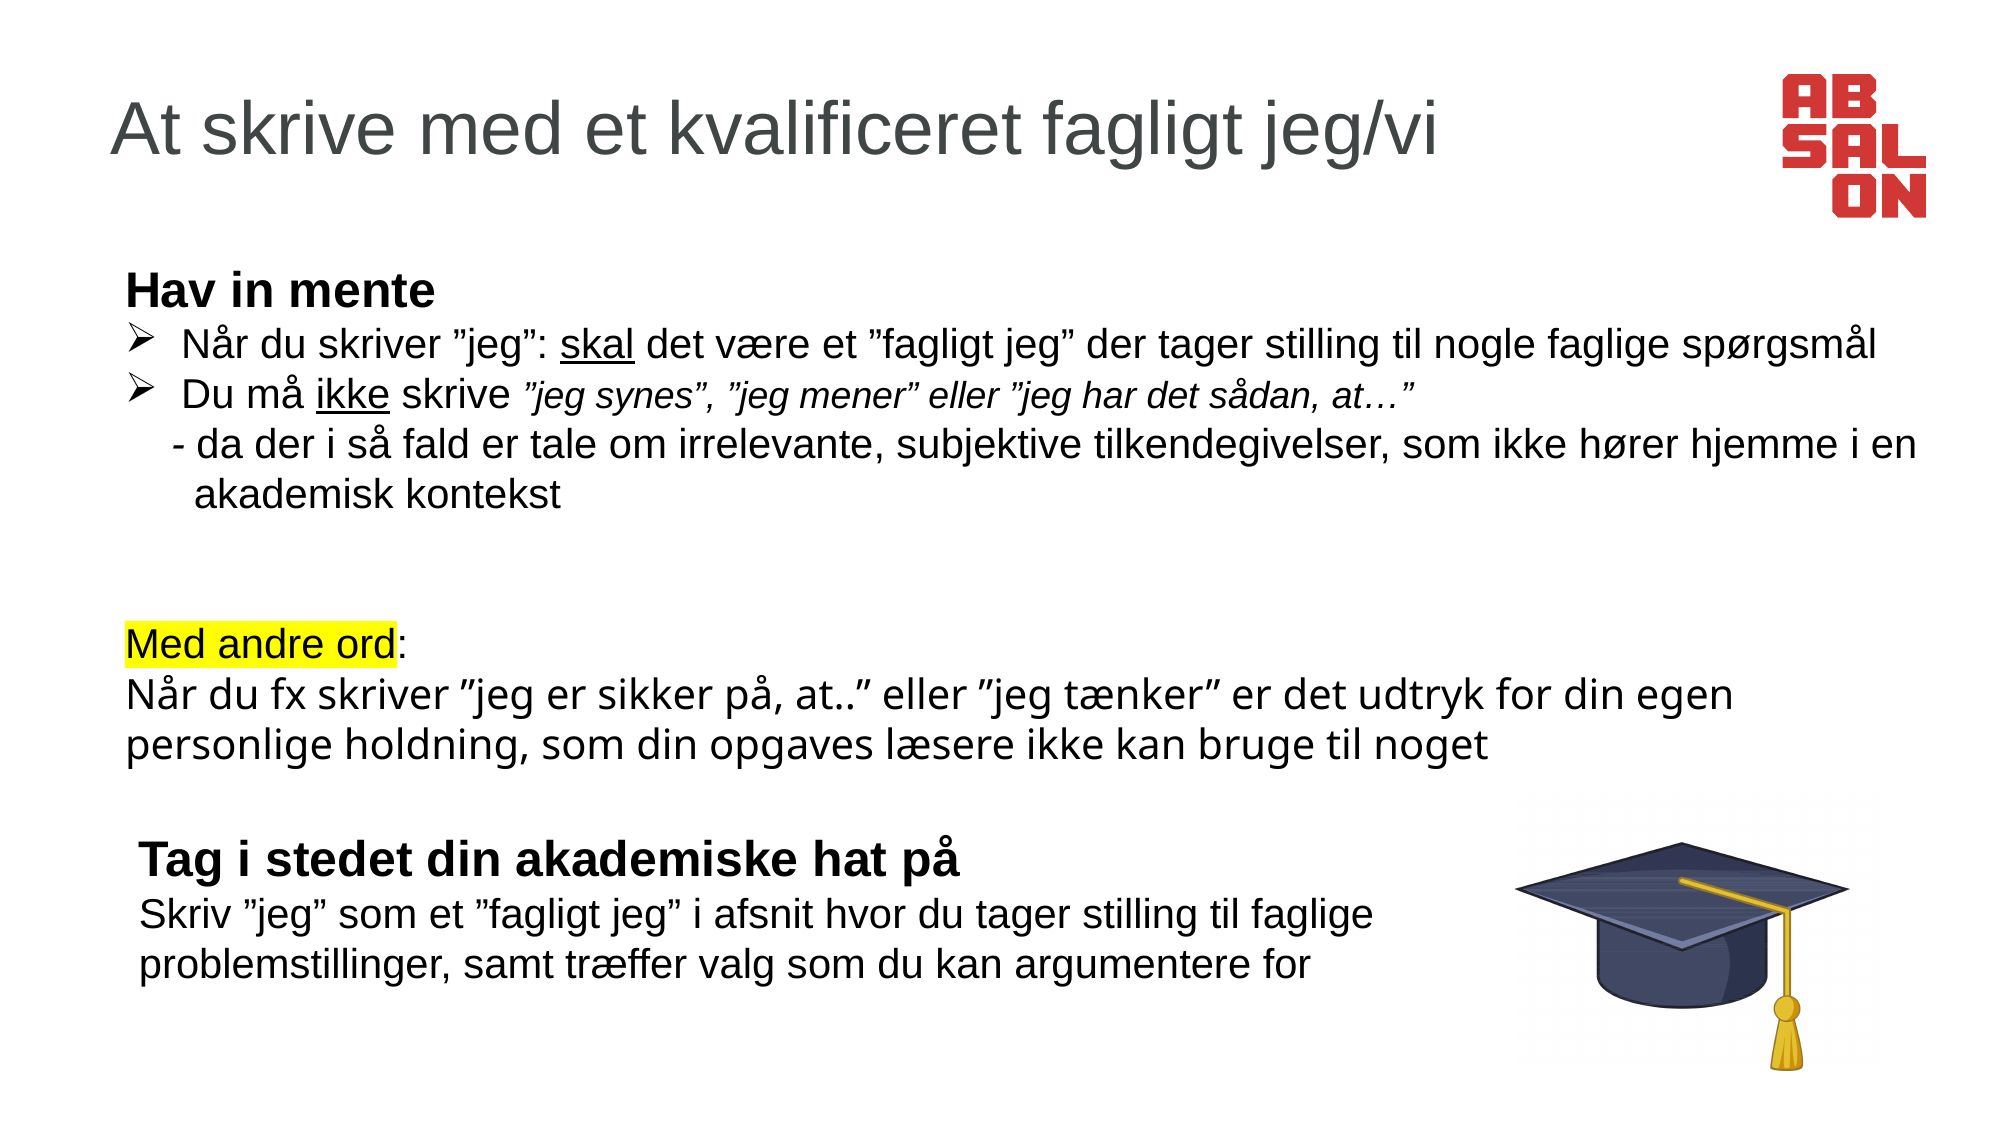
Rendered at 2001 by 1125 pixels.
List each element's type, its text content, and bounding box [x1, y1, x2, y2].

text_box Tag i stedet din akademiske hat på Skriv ”jeg” som et ”fagligt jeg” i afsnit hvor du tager stilling til faglige problemstillinger, samt træffer valg som du kan argumentere for [124, 819, 1407, 995]
text_box [124, 775, 1600, 981]
text_box Hav in mente Når du skriver ”jeg”: skal det være et ”fagligt jeg” der tager stilling til nogle faglige spørgsmål Du må ikke skrive ”jeg synes”, ”jeg mener” eller ”jeg har det sådan, at…” - da der i så fald er tale om irrelevante, subjektive tilkendegivelser, som ikke hører hjemme i en akademisk kontekst Med andre ord: Når du fx skriver ”jeg er sikker på, at..” eller ”jeg tænker” er det udtryk for din egen personlige holdning, som din opgaves læsere ikke kan bruge til noget [110, 249, 1962, 775]
picture [1514, 790, 1886, 1071]
title At skrive med et kvalificeret fagligt jeg/vi [110, 53, 1515, 208]
